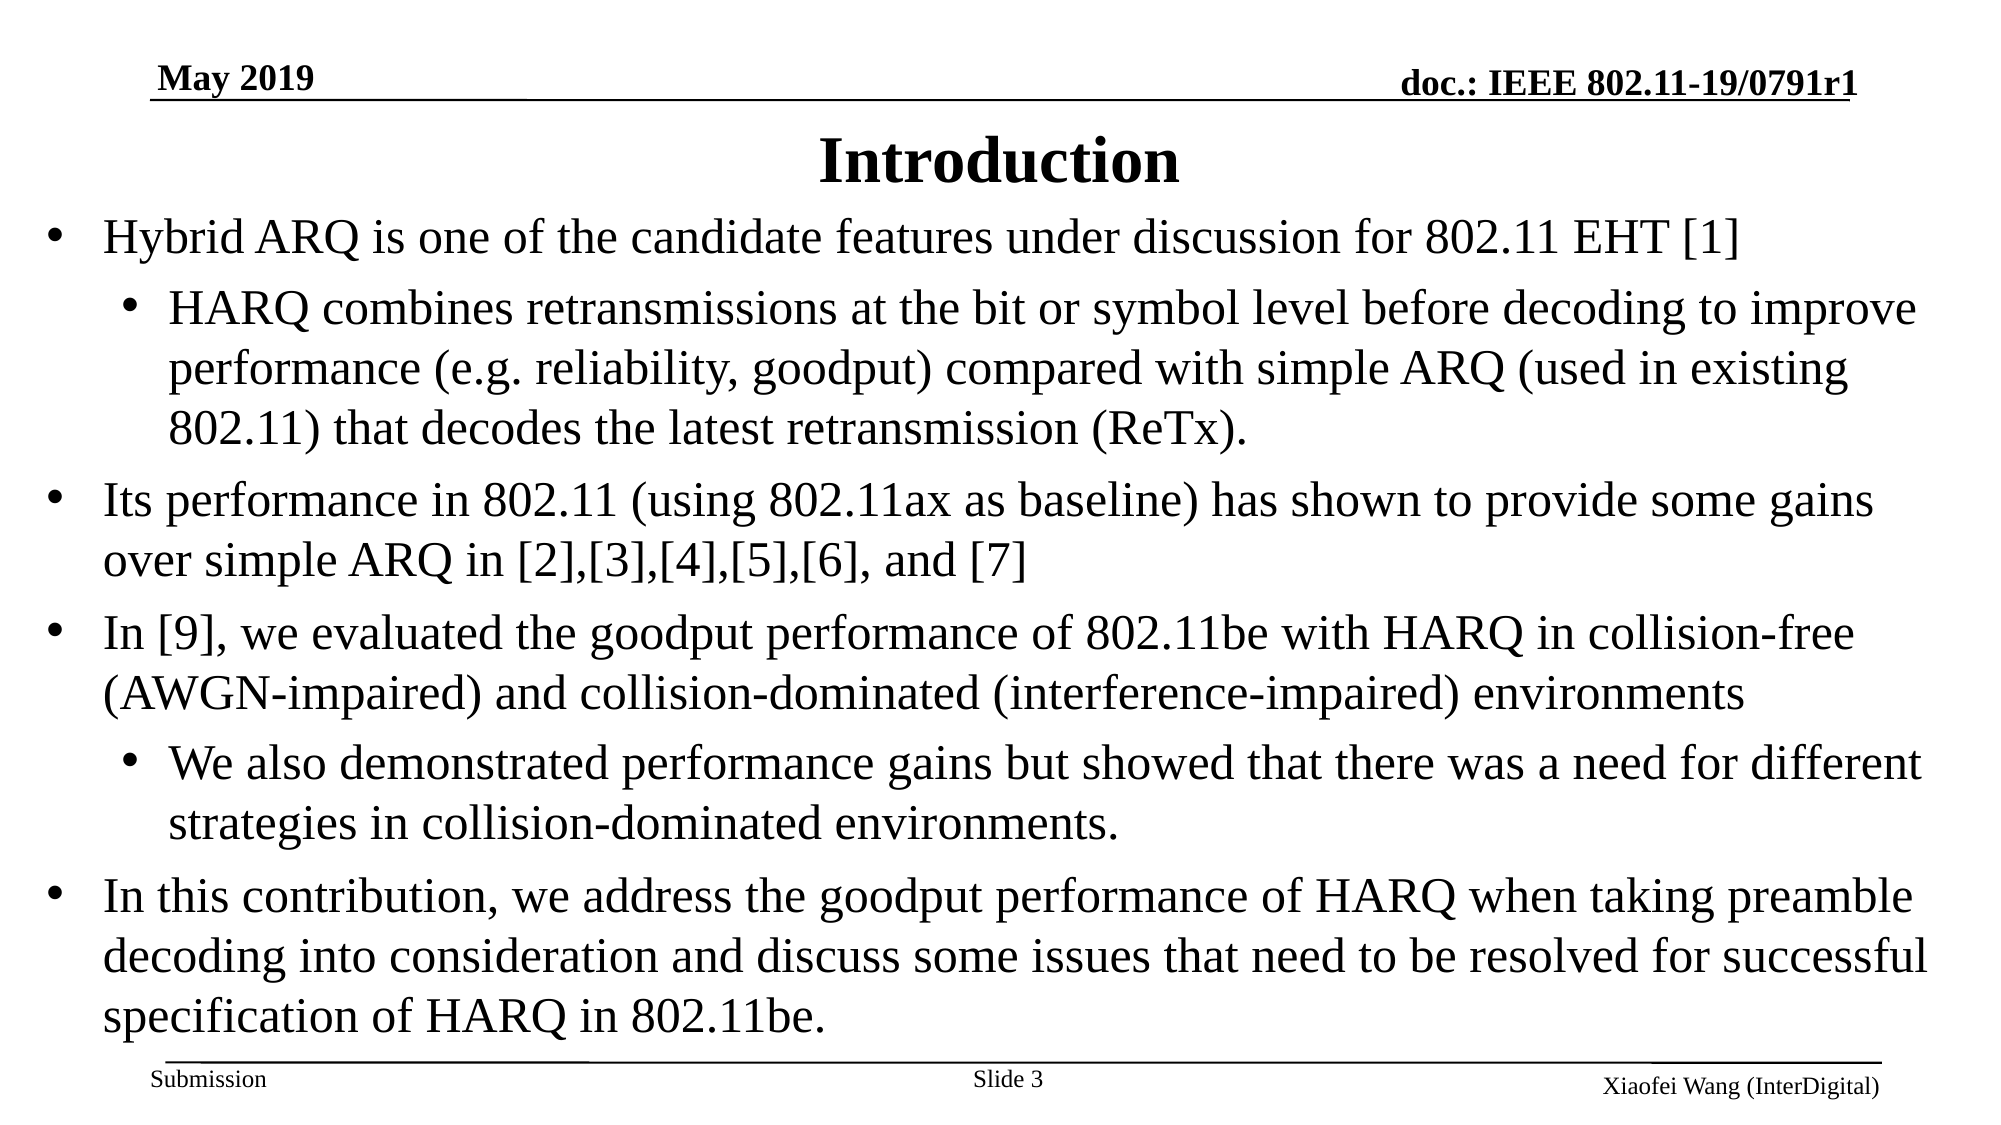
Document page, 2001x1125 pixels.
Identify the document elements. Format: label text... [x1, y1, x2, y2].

title Introduction [362, 68, 1638, 196]
list Hybrid ARQ is one of the candidate features under discussion for 802.11 EHT [1] HARQ combines retransmissions at the bit or symbol level before decoding to improve performance (e.g. reliability, goodput) compared with simple ARQ (used in existing 802.11) that decodes the latest retransmission (ReTx). Its performance in 802.11 (using 802.11ax as baseline) has shown to provide some gains over simple ARQ in [2],[3],[4],[5],[6], and [7] In [9], we evaluated the goodput performance of 802.11be with HARQ in collision-free (AWGN-impaired) and collision-dominated (interference-impaired) environments We also demonstrated performance gains but showed that there was a need for different strategies in collision-dominated environments. In this contribution, we address the goodput performance of HARQ when taking preamble decoding into consideration and discuss some issues that need to be resolved for successful specification of HARQ in 802.11be. [31, 196, 1981, 990]
slide_number Slide 3 [950, 1061, 1067, 1123]
